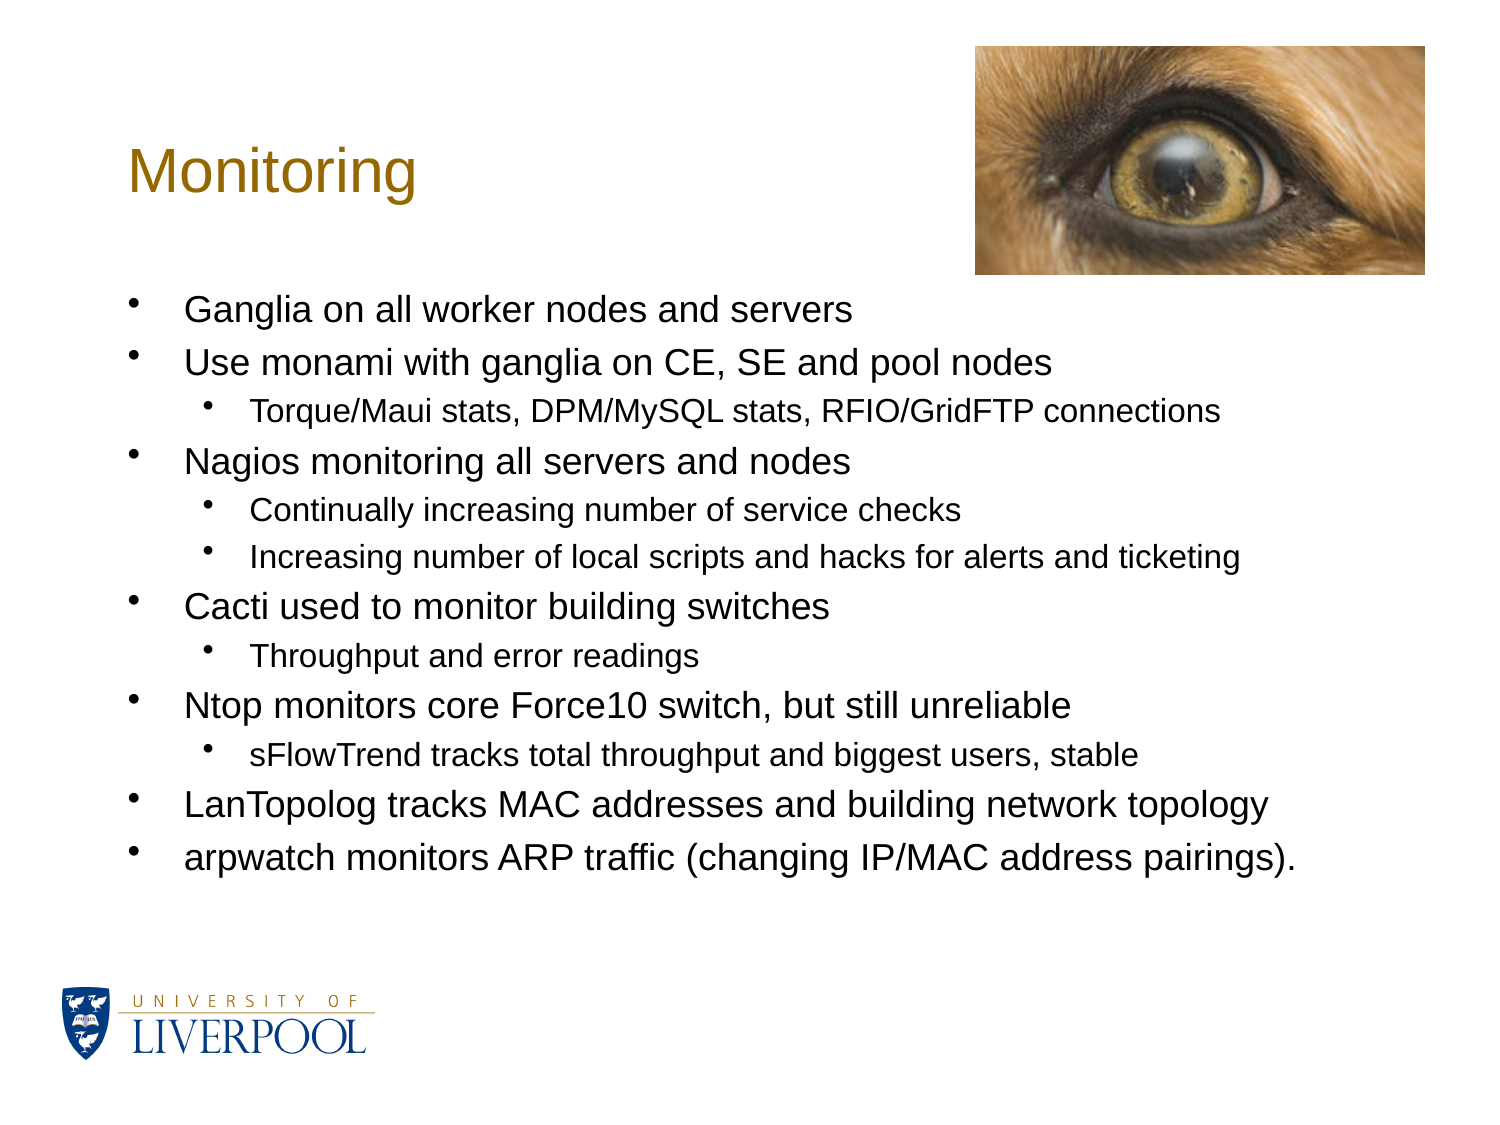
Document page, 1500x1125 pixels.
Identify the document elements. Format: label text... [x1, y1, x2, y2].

list Ganglia on all worker nodes and servers Use monami with ganglia on CE, SE and pool nodes Torque/Maui stats, DPM/MySQL stats, RFIO/GridFTP connections Nagios monitoring all servers and nodes Continually increasing number of service checks Increasing number of local scripts and hacks for alerts and ticketing Cacti used to monitor building switches Throughput and error readings Ntop monitors core Force10 switch, but still unreliable sFlowTrend tracks total throughput and biggest users, stable LanTopolog tracks MAC addresses and building network topology arpwatch monitors ARP traffic (changing IP/MAC address pairings). [112, 224, 1388, 1038]
title Monitoring [112, 62, 969, 213]
picture [62, 987, 376, 1060]
picture [974, 45, 1426, 276]
